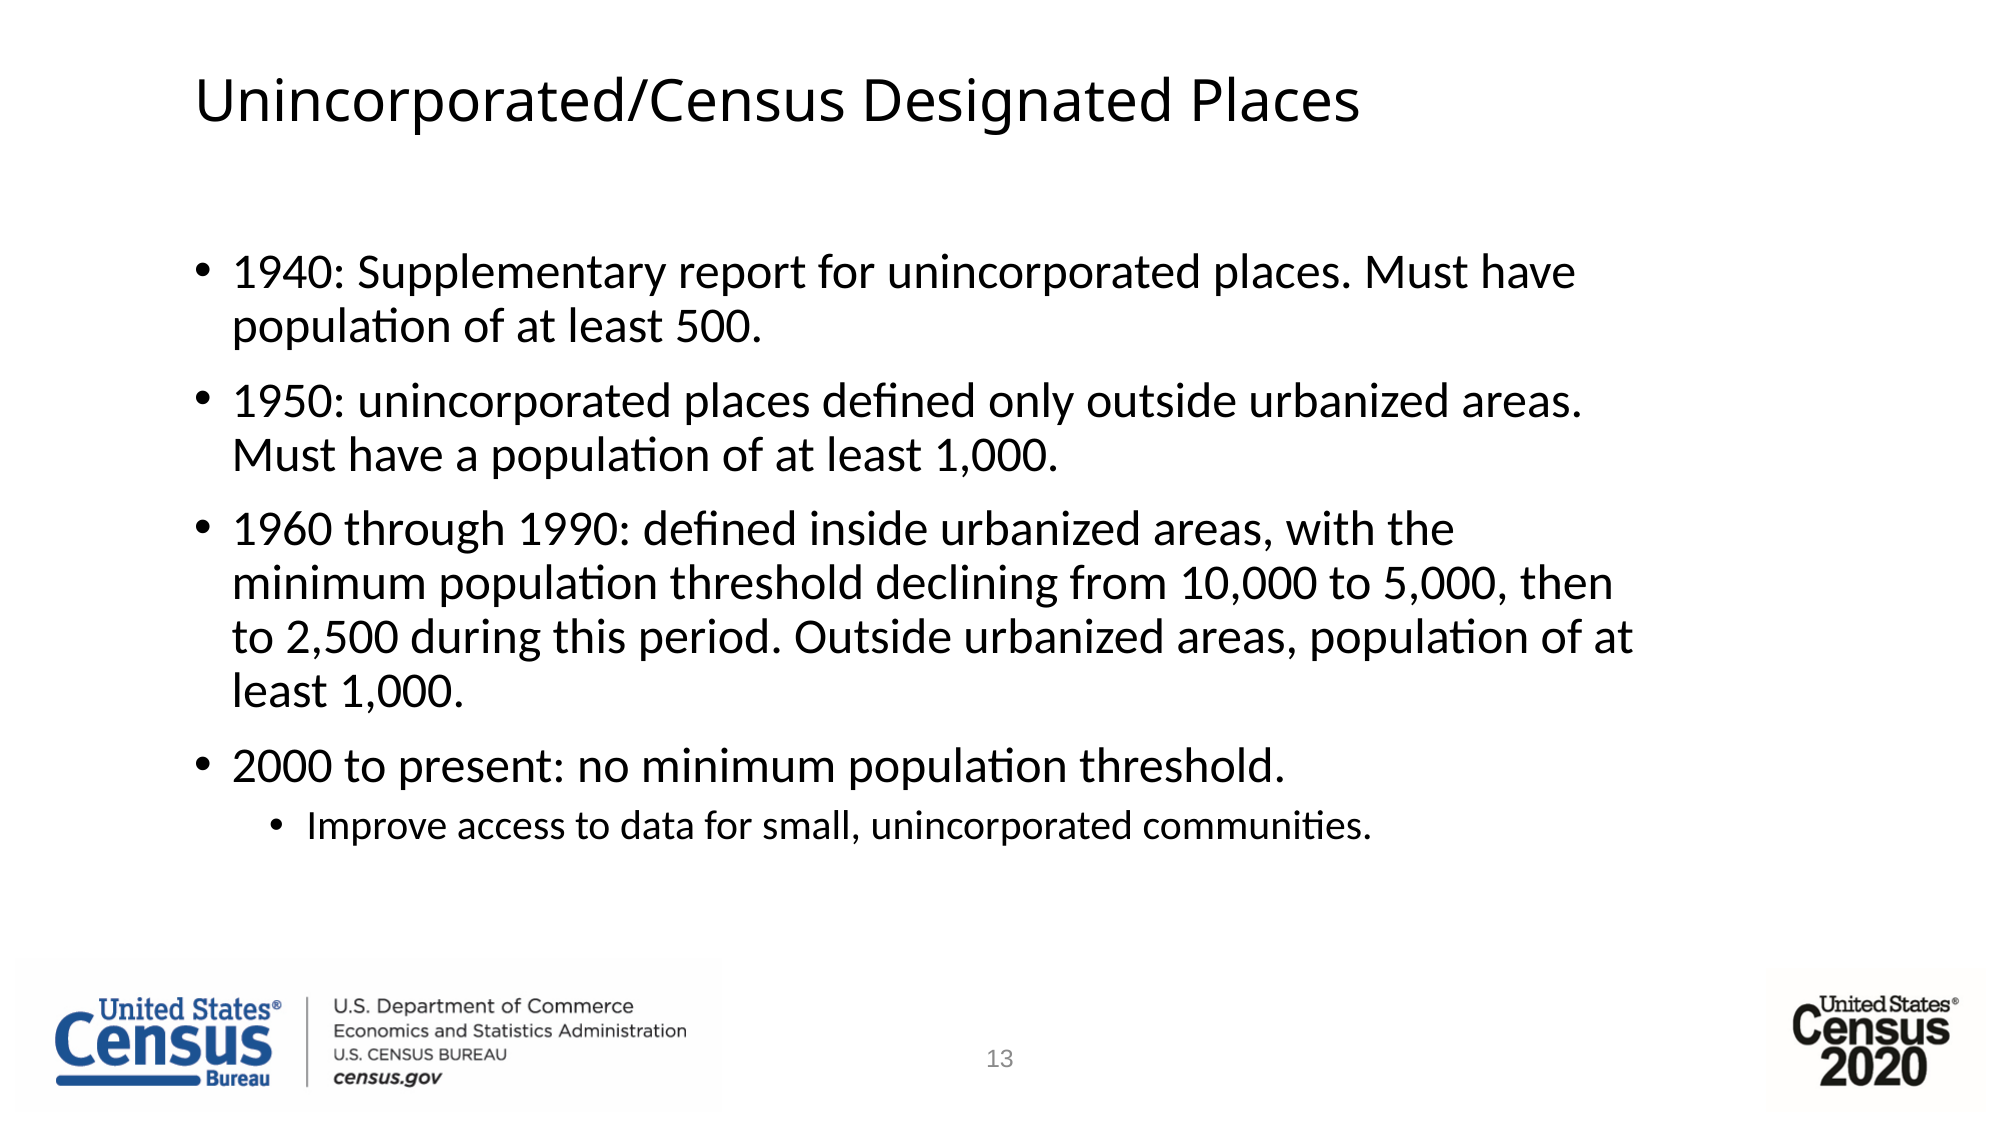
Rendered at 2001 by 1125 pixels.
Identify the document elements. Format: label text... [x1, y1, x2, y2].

title Unincorporated/Census Designated Places [179, 45, 1675, 160]
list 1940: Supplementary report for unincorporated places. Must have population of at least 500. 1950: unincorporated places defined only outside urbanized areas. Must have a population of at least 1,000. 1960 through 1990: defined inside urbanized areas, with the minimum population threshold declining from 10,000 to 5,000, then to 2,500 during this period. Outside urbanized areas, population of at least 1,000. 2000 to present: no minimum population threshold. Improve access to data for small, unincorporated communities. [179, 237, 1675, 980]
slide_number 13 [774, 1027, 1225, 1088]
picture [1766, 968, 1986, 1112]
picture [15, 958, 722, 1112]
